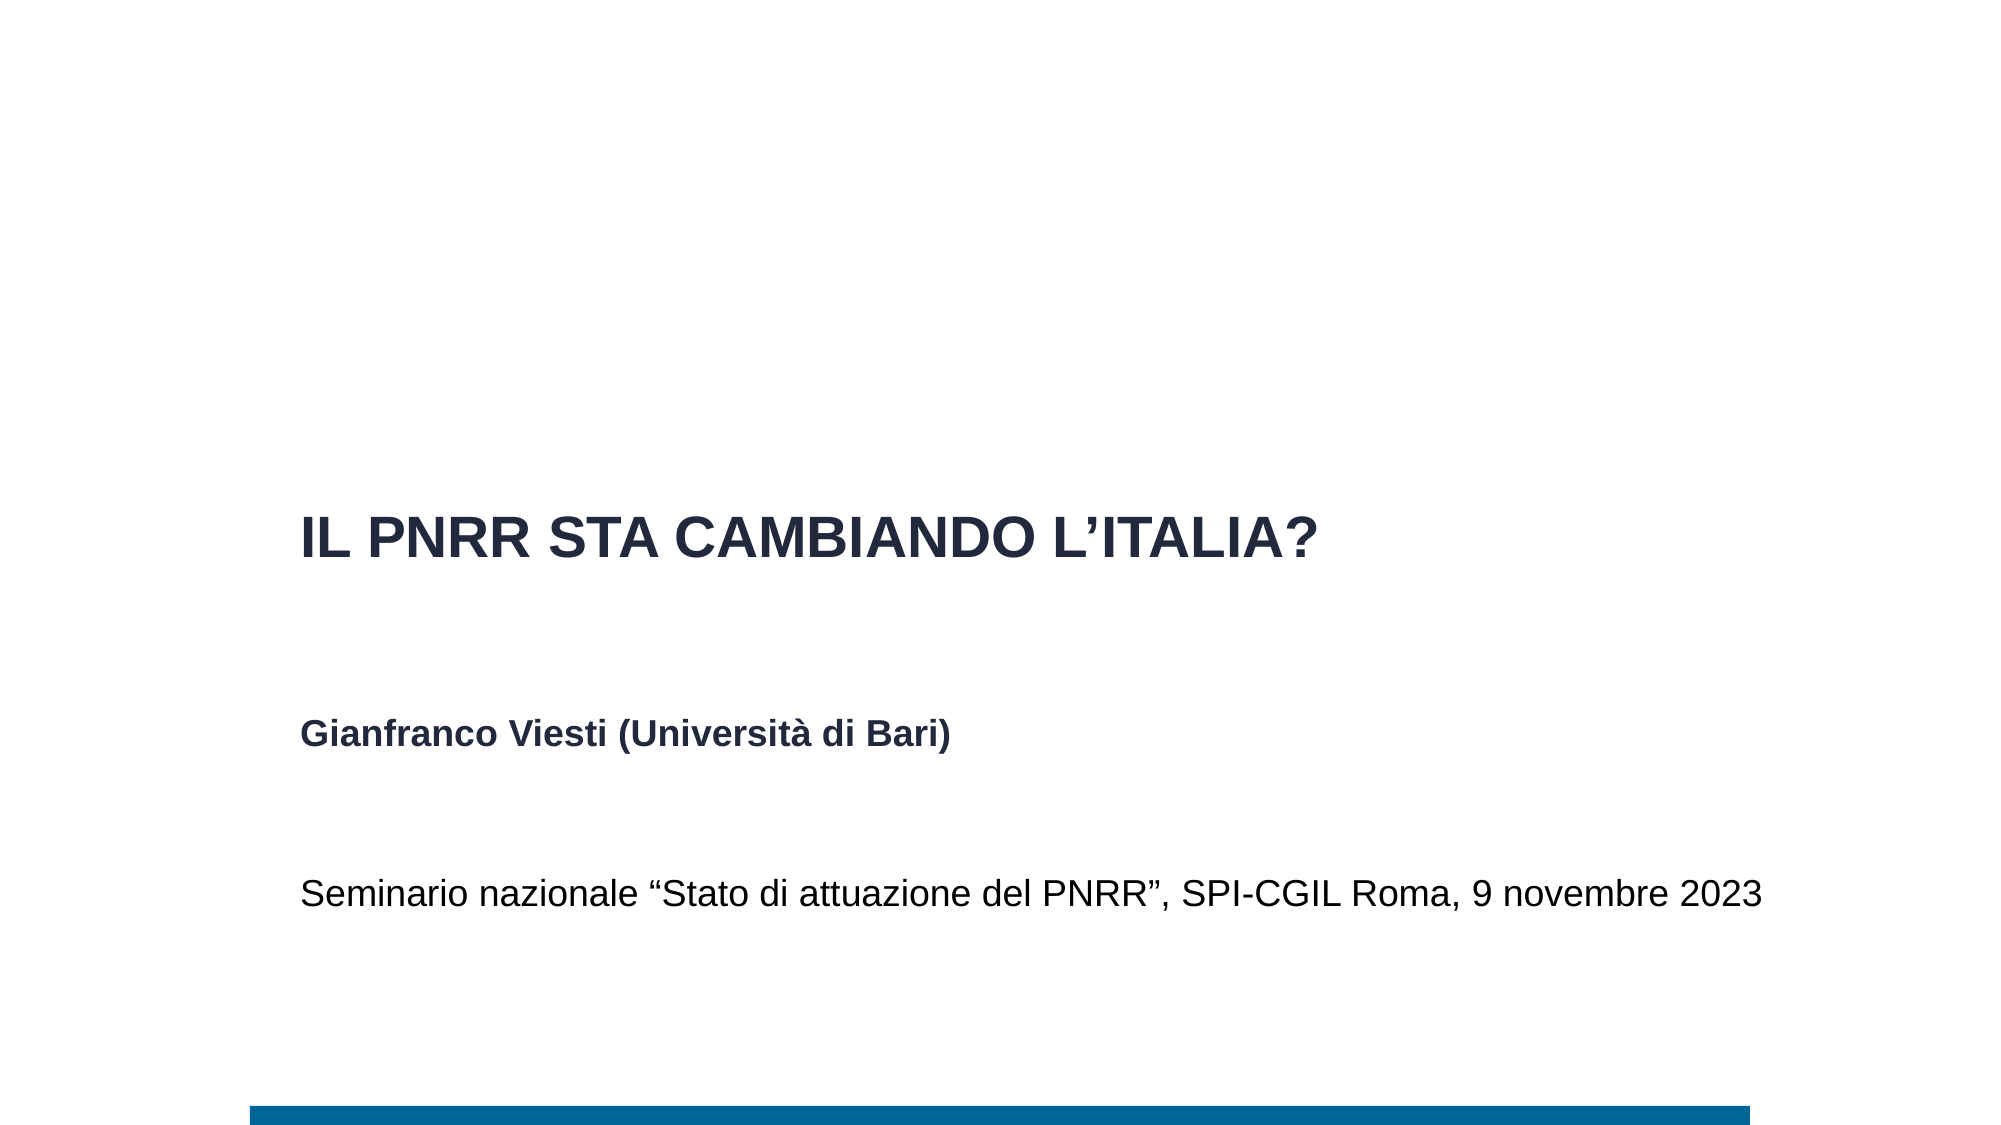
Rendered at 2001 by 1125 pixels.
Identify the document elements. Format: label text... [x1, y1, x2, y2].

text_box IL PNRR STA CAMBIANDO L’ITALIA? Gianfranco Viesti (Università di Bari) Seminario nazionale “Stato di attuazione del PNRR”, SPI-CGIL Roma, 9 novembre 2023 [285, 492, 1858, 922]
text_box [249, 1105, 1750, 1125]
